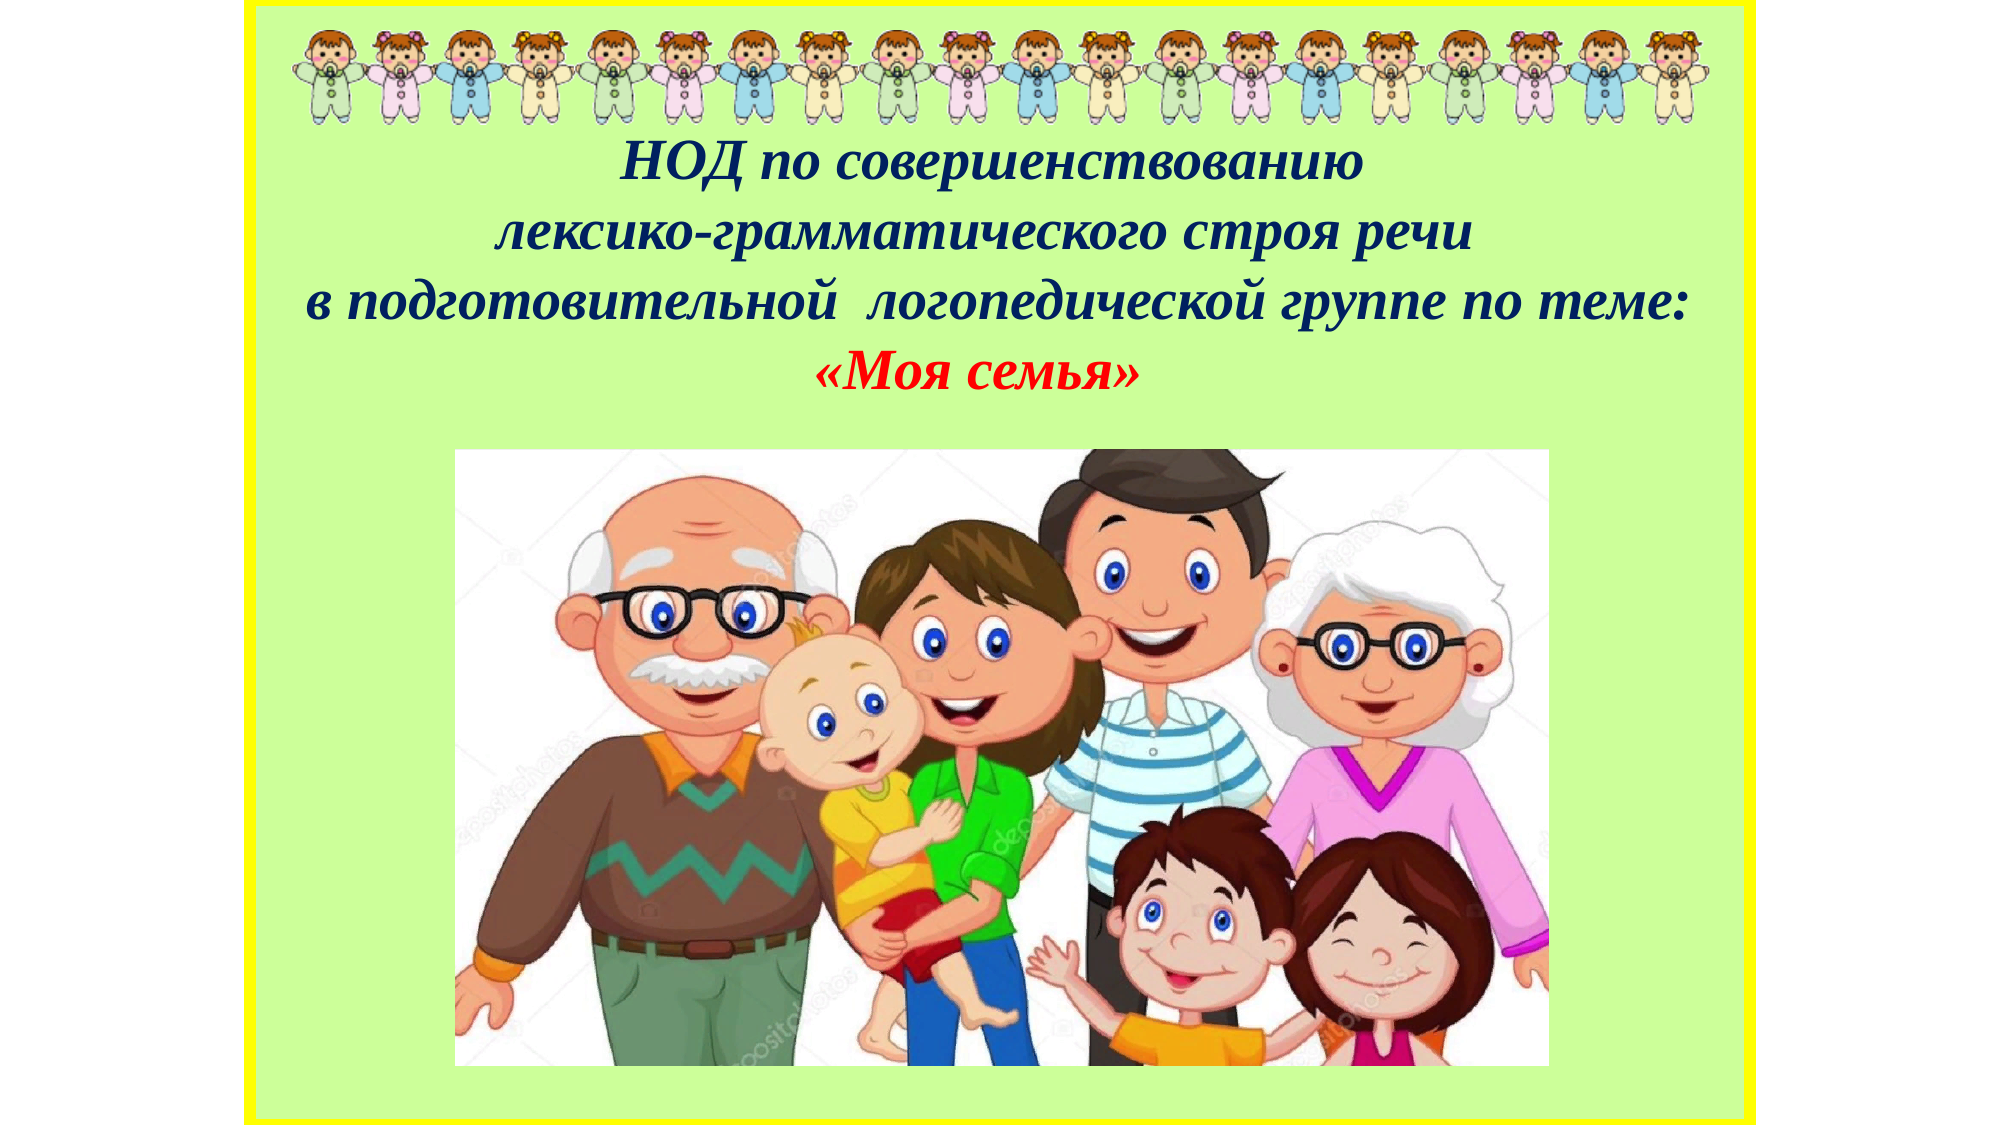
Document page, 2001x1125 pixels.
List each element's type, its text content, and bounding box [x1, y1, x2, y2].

text_box НОД по совершенствованию лексико-грамматического строя речи в подготовительной логопедической группе по теме: «Моя семья» [249, 113, 1750, 454]
text_box [248, 0, 1752, 1125]
text_box [1413, 1034, 1750, 1095]
picture [454, 449, 1550, 1066]
picture [290, 30, 1713, 125]
